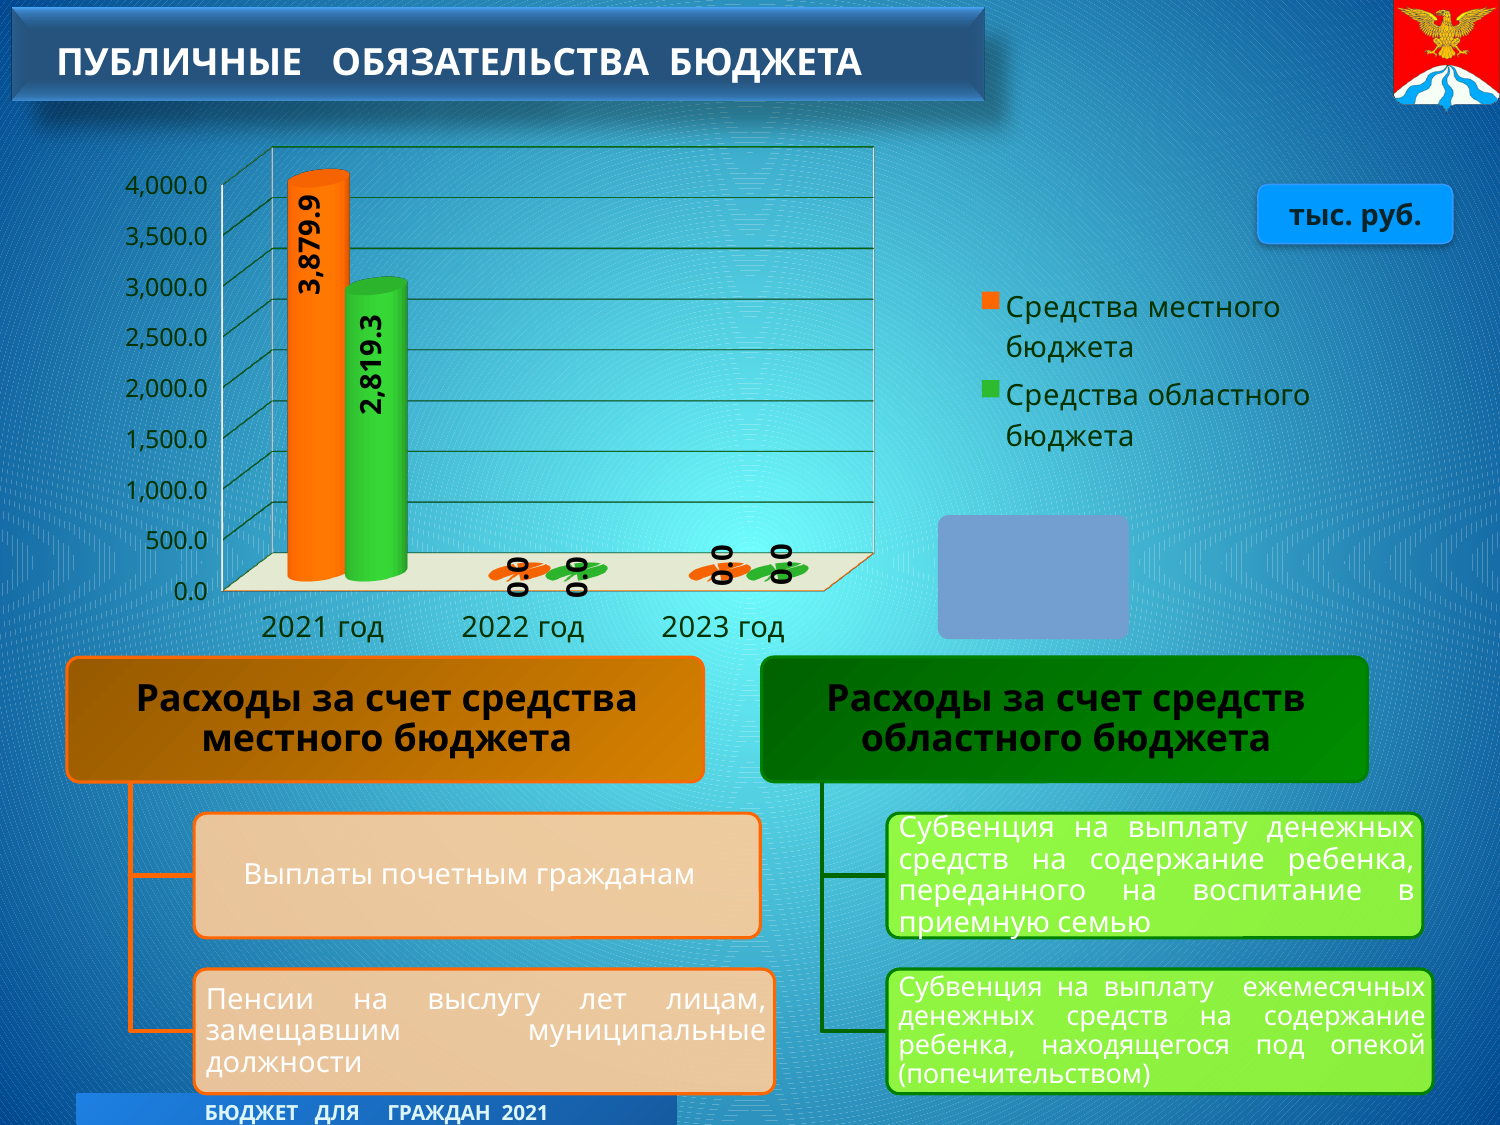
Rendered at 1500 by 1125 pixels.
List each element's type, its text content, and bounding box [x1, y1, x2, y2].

text_box ПУБЛИЧНЫЕ ОБЯЗАТЕЛЬСТВА БЮДЖЕТА [41, 30, 975, 91]
picture [1393, 0, 1500, 114]
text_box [29, 656, 1471, 1095]
text_box [0, 0, 1034, 185]
chart [29, 113, 1448, 656]
footer БЮДЖЕТ ДЛЯ ГРАЖДАН 2021 [76, 1103, 677, 1125]
